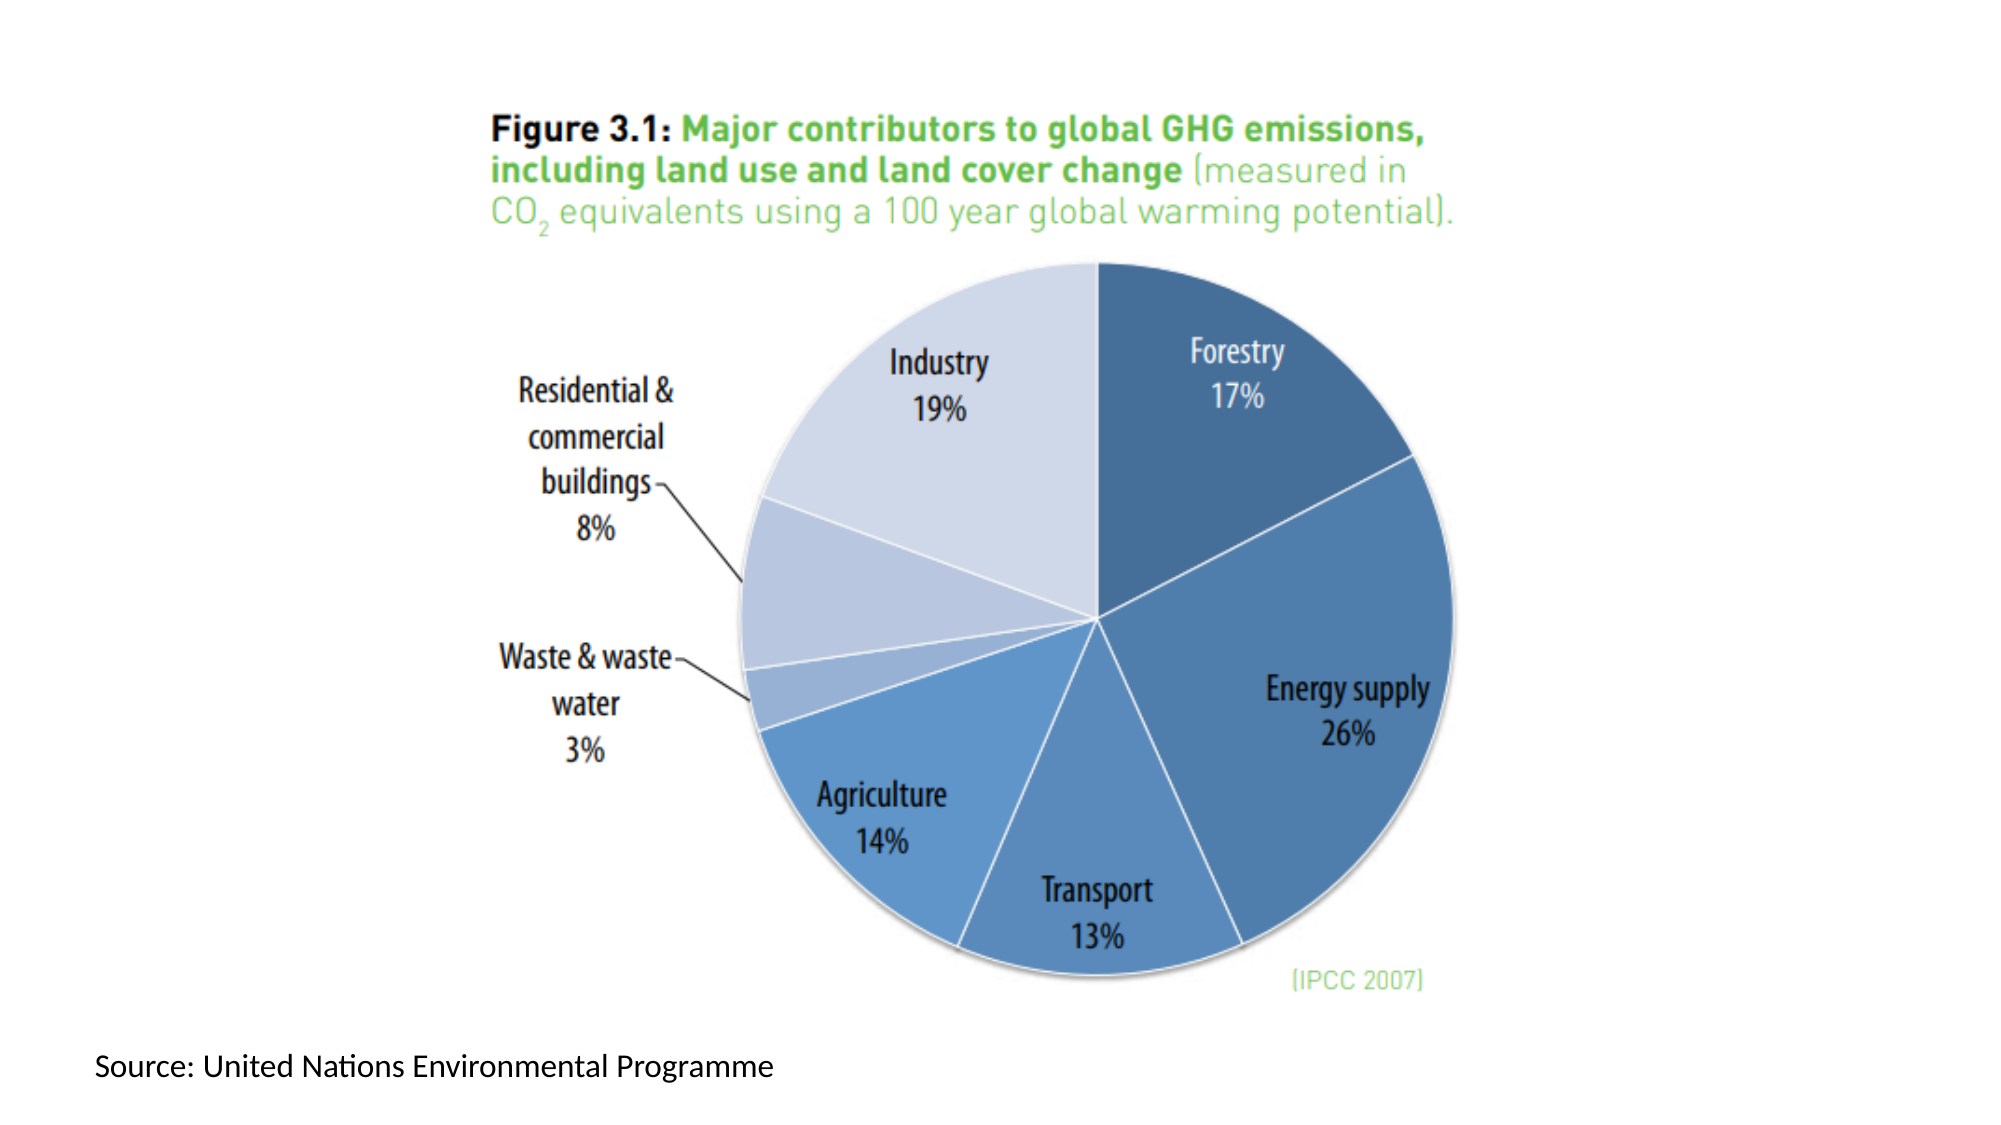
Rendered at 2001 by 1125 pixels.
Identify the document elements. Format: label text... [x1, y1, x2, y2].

picture [467, 97, 1528, 1012]
list Source: United Nations Environmental Programme [79, 1041, 861, 1097]
